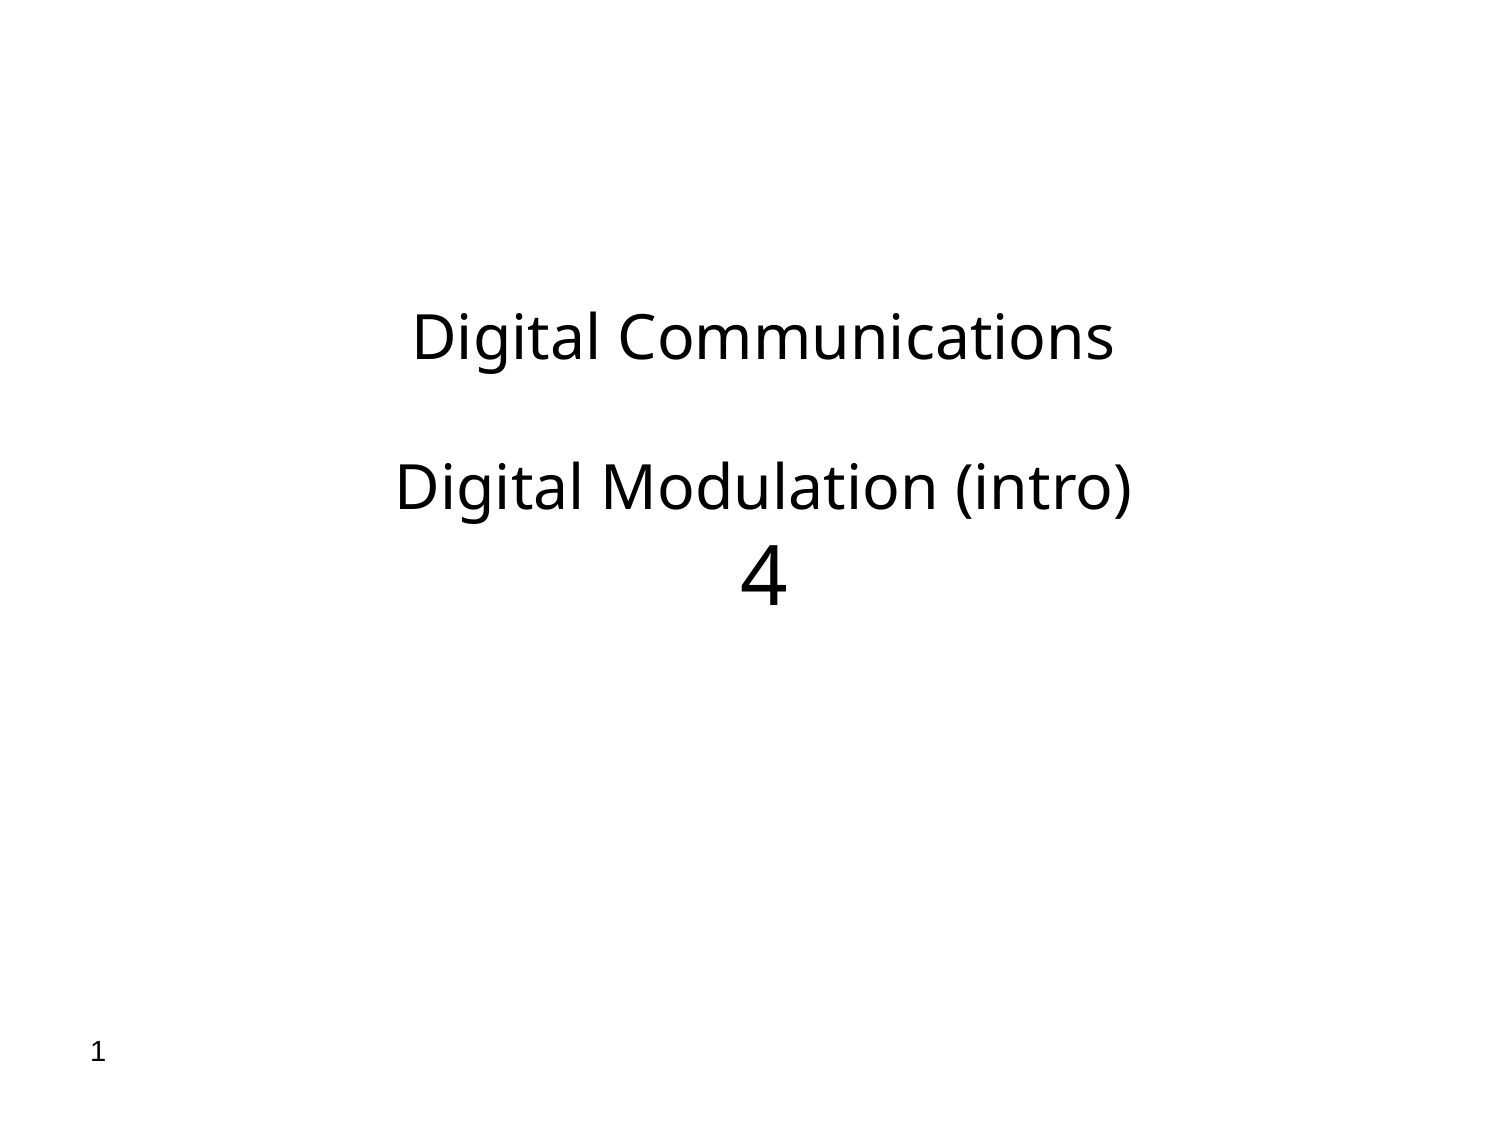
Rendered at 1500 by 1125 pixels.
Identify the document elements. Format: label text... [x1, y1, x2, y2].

text_box Digital Communications Digital Modulation (intro) 4 [171, 289, 1282, 780]
slide_number 1 [74, 1024, 426, 1103]
